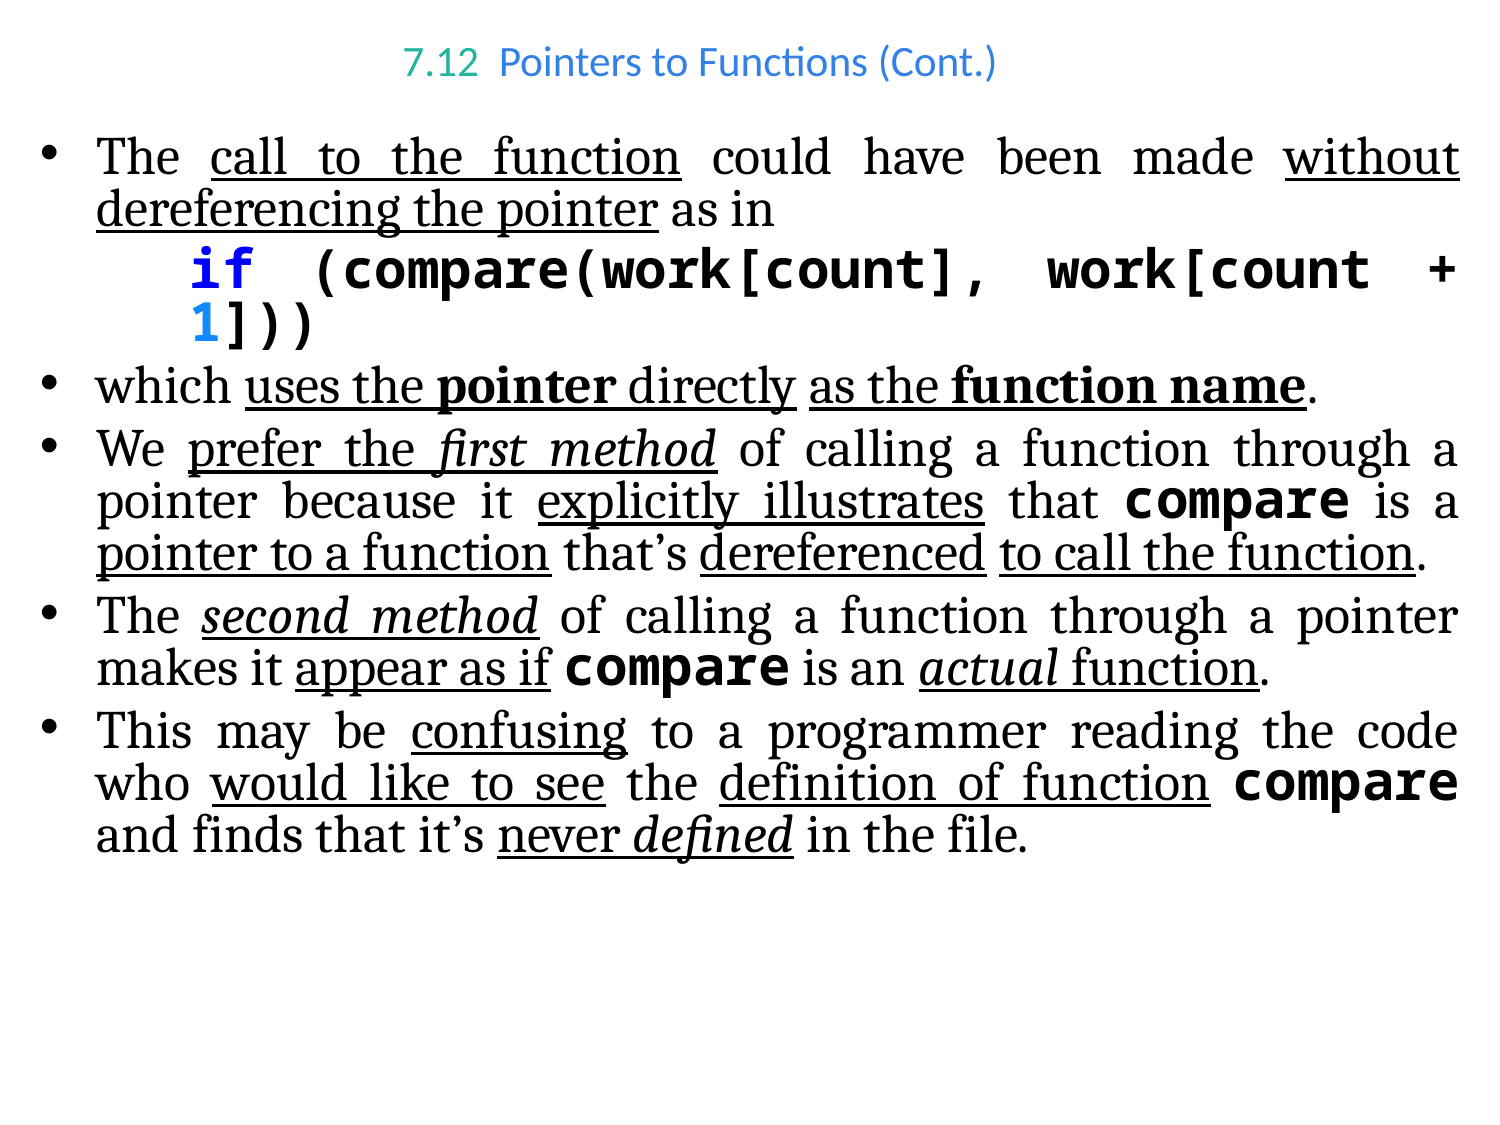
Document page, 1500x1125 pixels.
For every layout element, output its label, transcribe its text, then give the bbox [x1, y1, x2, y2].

list The call to the function could have been made without dereferencing the pointer as in if (compare(work[count], work[count + 1])) which uses the pointer directly as the function name. We prefer the first method of calling a function through a pointer because it explicitly illustrates that compare is a pointer to a function that’s dereferenced to call the function. The second method of calling a function through a pointer makes it appear as if compare is an actual function. This may be confusing to a programmer reading the code who would like to see the definition of function compare and finds that it’s never defined in the file. [24, 125, 1475, 963]
title 7.12 Pointers to Functions (Cont.) [24, 24, 1375, 93]
